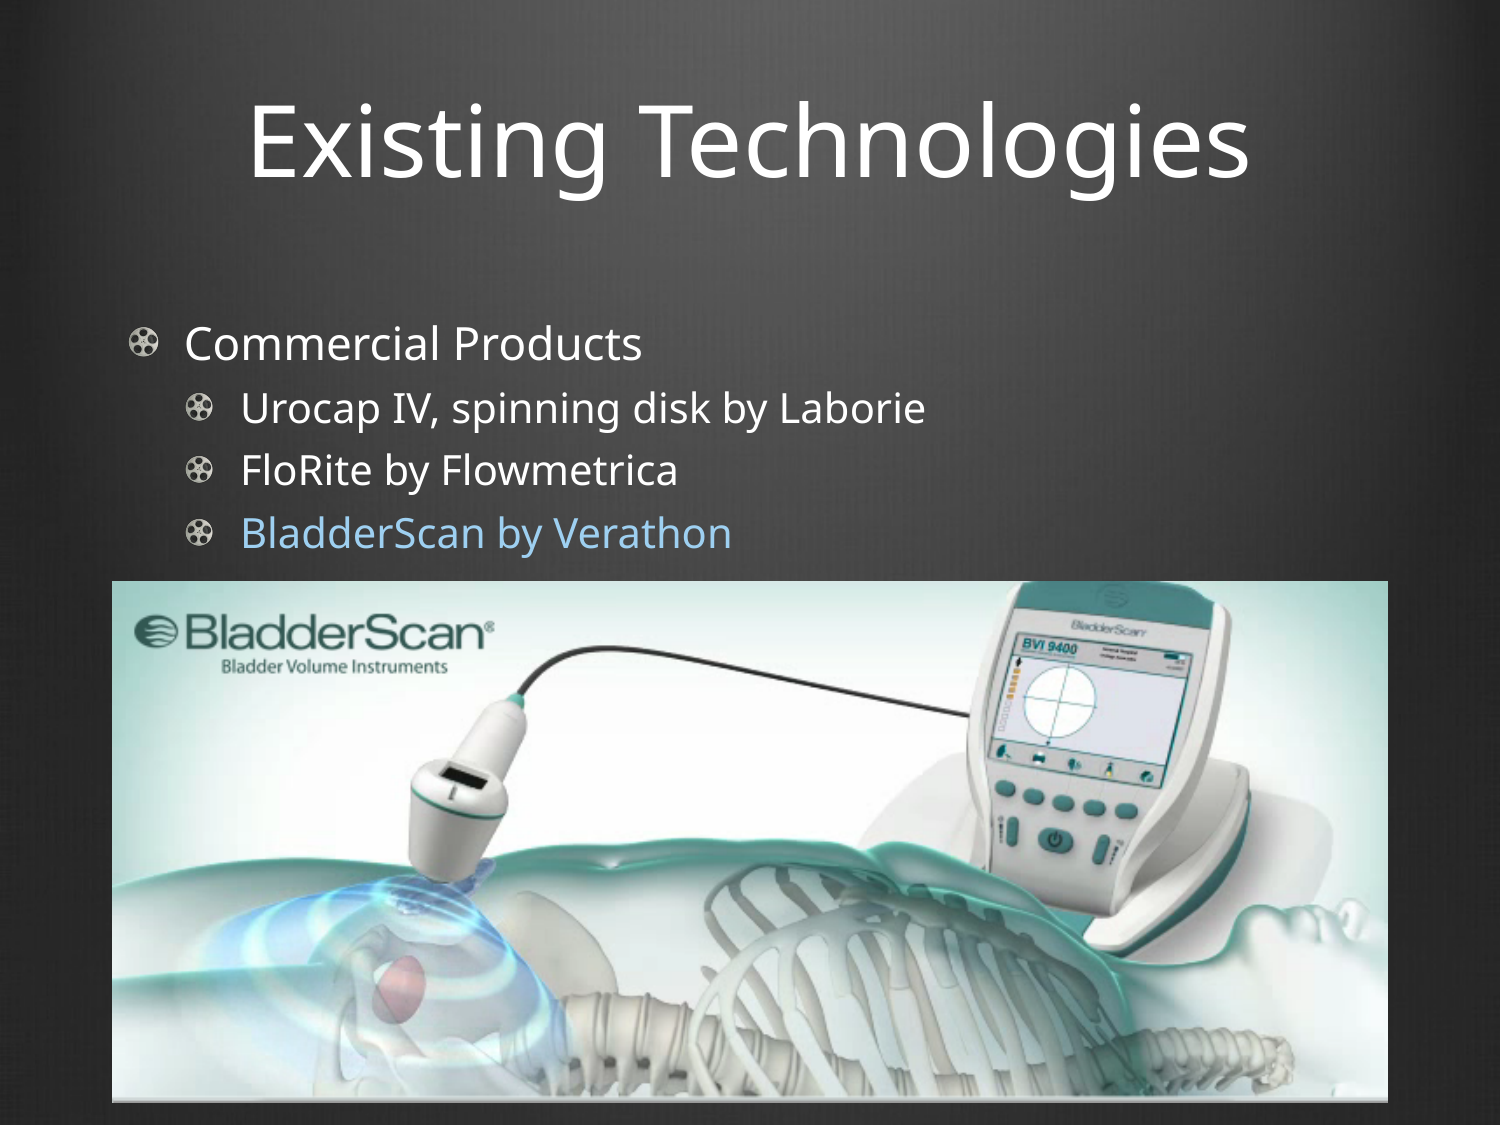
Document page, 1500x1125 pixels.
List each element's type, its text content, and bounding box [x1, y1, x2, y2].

picture [184, 391, 214, 422]
picture [127, 325, 160, 358]
list Commercial Products Urocap IV, spinning disk by Laborie FloRite by Flowmetrica BladderScan by Verathon [112, 306, 1388, 581]
picture [184, 454, 214, 484]
title Existing Technologies [112, 19, 1388, 255]
picture [112, 581, 1388, 1103]
picture [184, 517, 214, 547]
